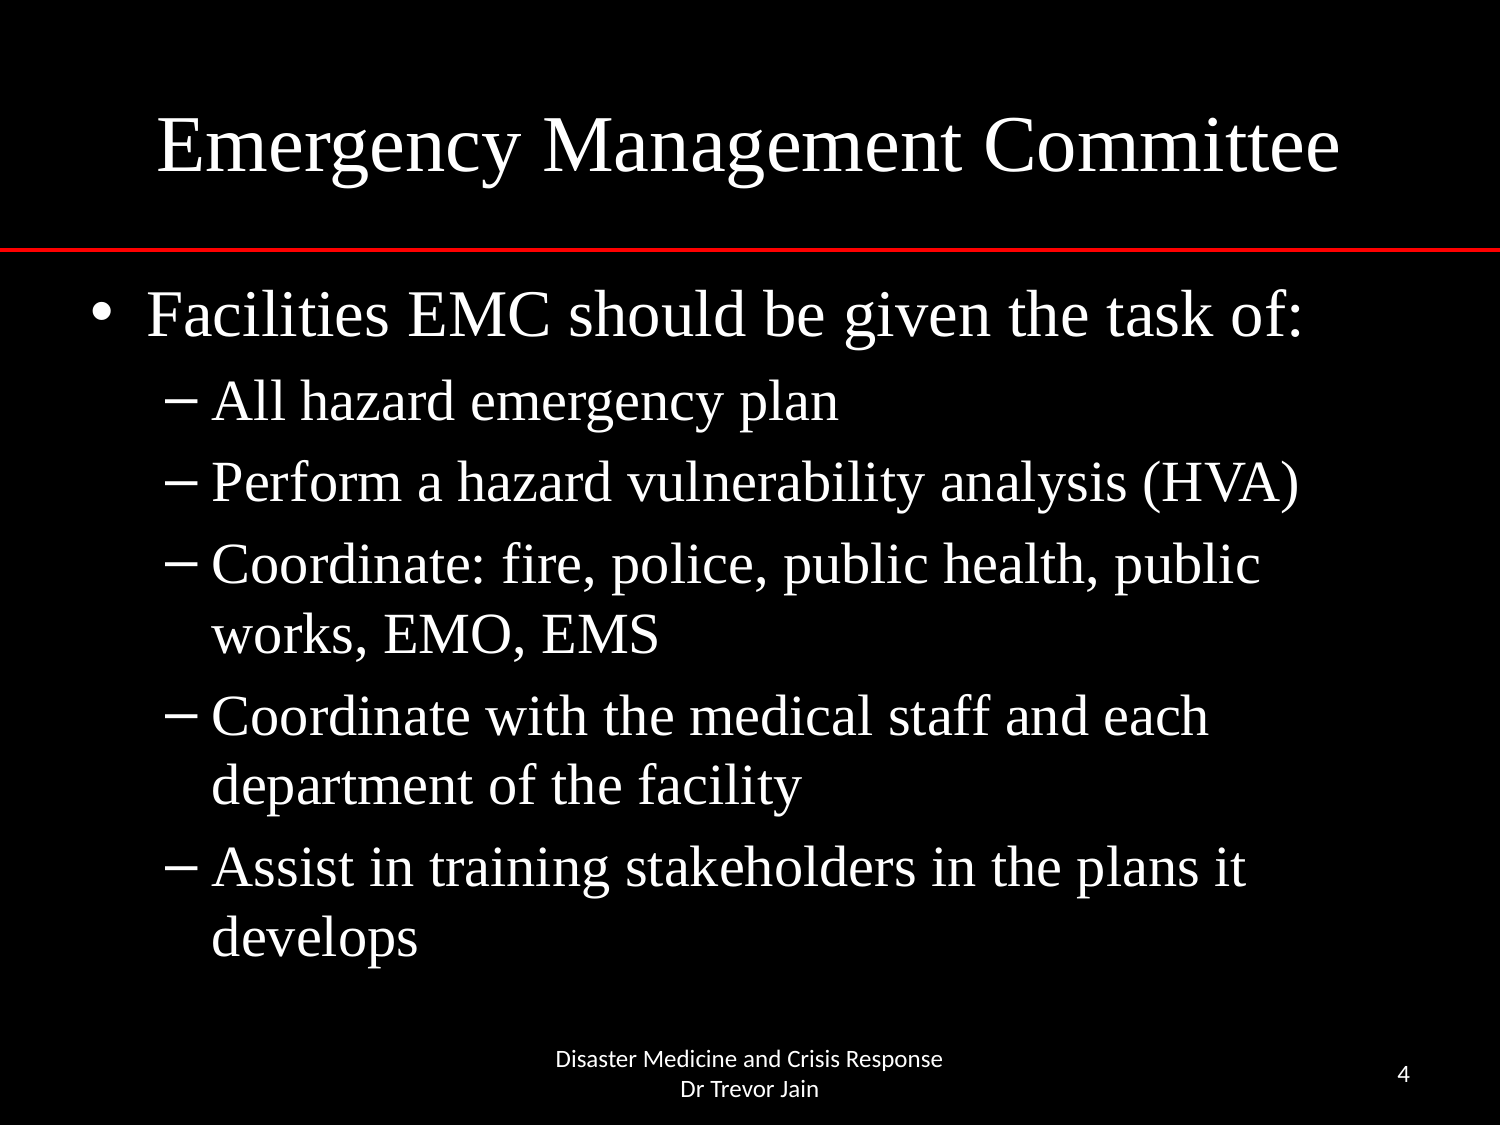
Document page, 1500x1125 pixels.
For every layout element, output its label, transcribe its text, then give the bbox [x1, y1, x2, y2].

title Emergency Management Committee [75, 45, 1425, 233]
footer Disaster Medicine and Crisis Response Dr Trevor Jain [512, 1042, 988, 1103]
list Facilities EMC should be given the task of: All hazard emergency plan Perform a hazard vulnerability analysis (HVA) Coordinate: fire, police, public health, public works, EMO, EMS Coordinate with the medical staff and each department of the facility Assist in training stakeholders in the plans it develops [75, 262, 1425, 1005]
slide_number 4 [1074, 1042, 1425, 1103]
